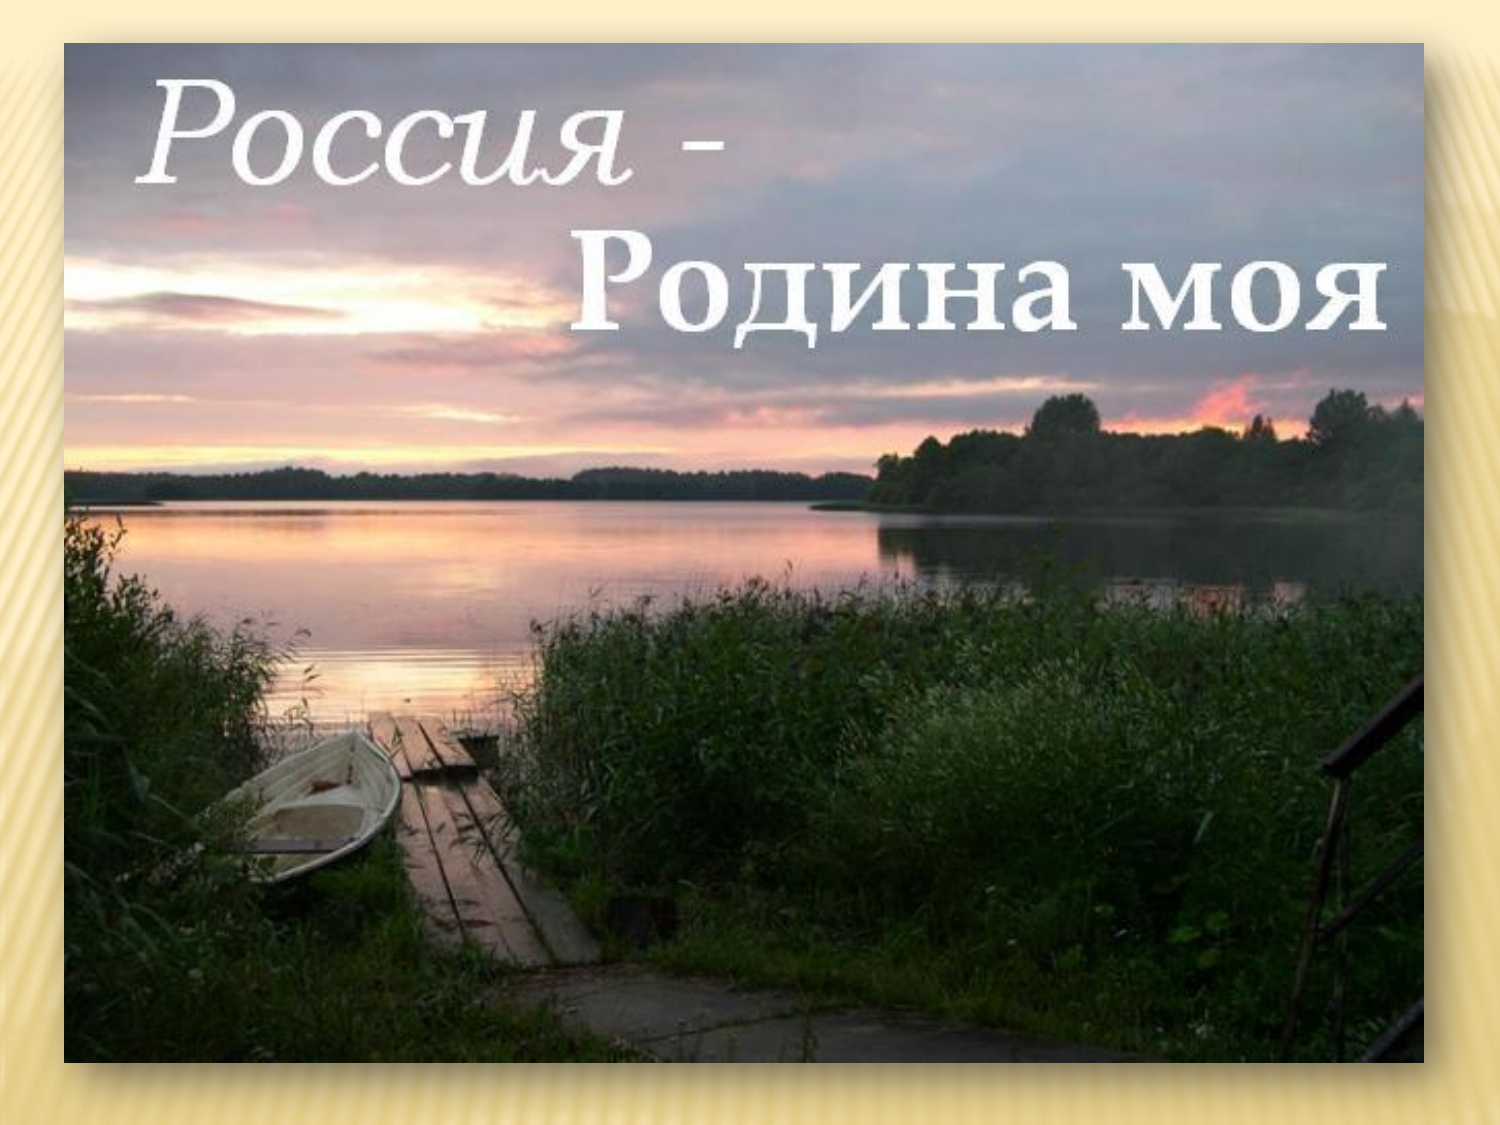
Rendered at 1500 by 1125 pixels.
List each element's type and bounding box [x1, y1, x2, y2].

picture [64, 43, 1424, 1063]
